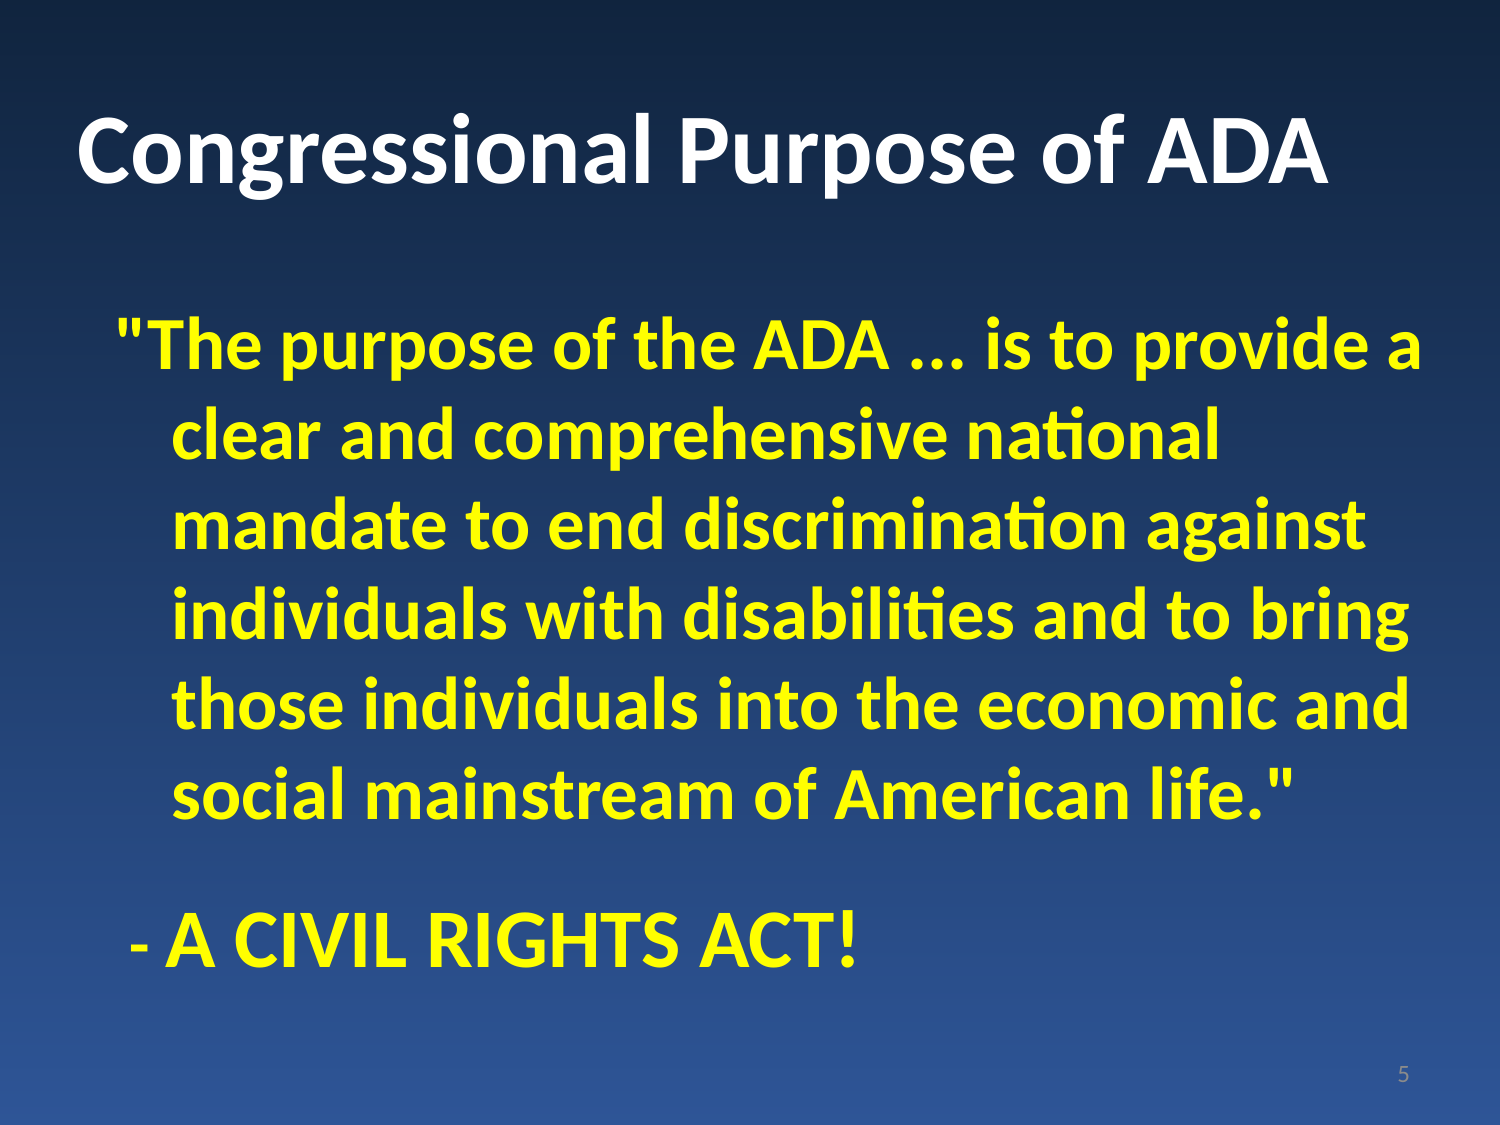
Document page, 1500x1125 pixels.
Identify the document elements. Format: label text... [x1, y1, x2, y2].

title Congressional Purpose of ADA [62, 50, 1413, 238]
slide_number 5 [1074, 1042, 1425, 1103]
list "The purpose of the ADA ... is to provide a clear and comprehensive national mandate to end discrimination against individuals with disabilities and to bring those individuals into the economic and social mainstream of American life." - A CIVIL RIGHTS ACT! [99, 287, 1450, 1030]
